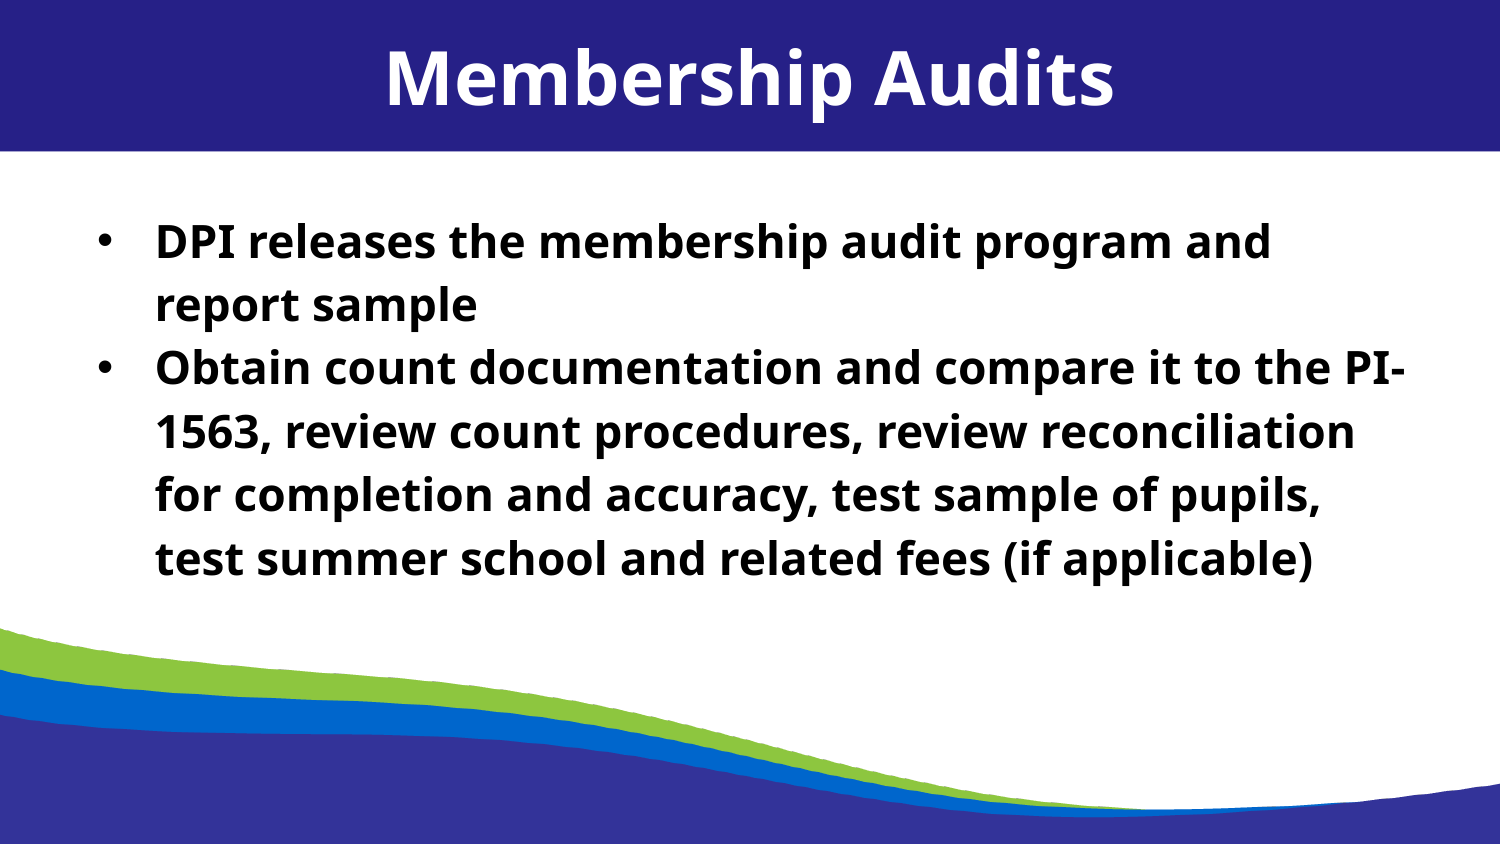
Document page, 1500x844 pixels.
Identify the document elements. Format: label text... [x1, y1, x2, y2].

list Membership Audits [0, 0, 1500, 152]
picture [0, 608, 1500, 844]
list DPI releases the membership audit program and report sample Obtain count documentation and compare it to the PI-1563, review count procedures, review reconciliation for completion and accuracy, test sample of pupils, test summer school and related fees (if applicable) [70, 196, 1424, 654]
